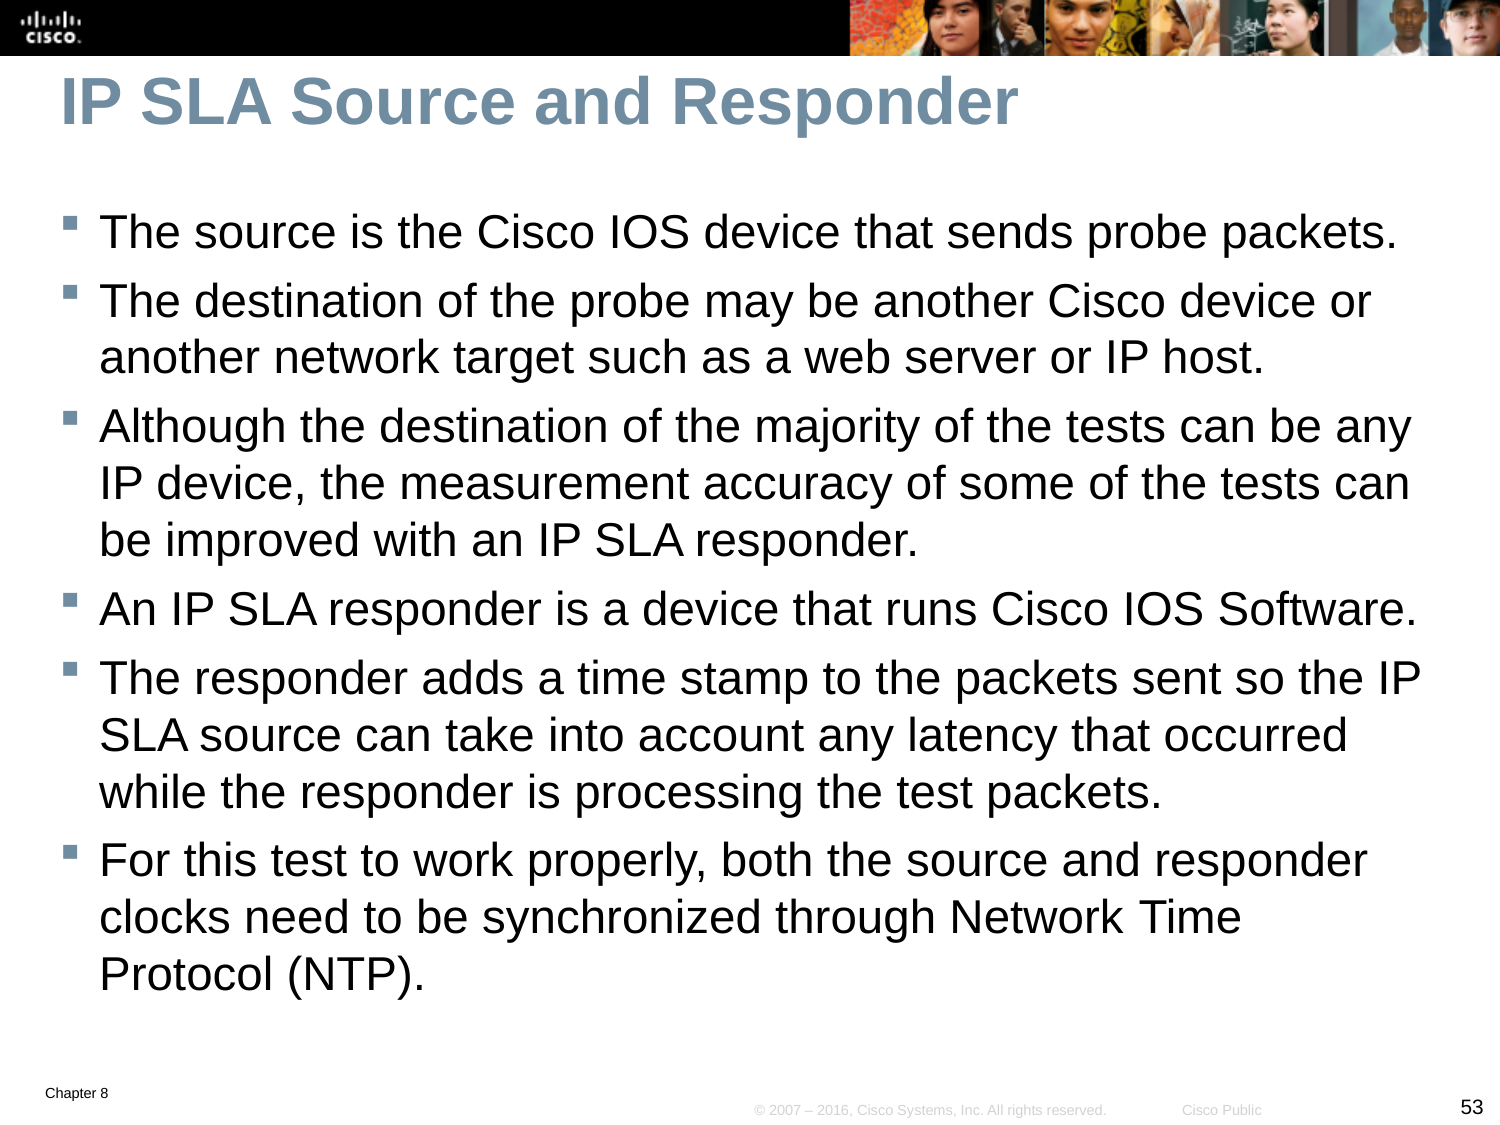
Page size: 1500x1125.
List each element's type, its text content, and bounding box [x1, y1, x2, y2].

list The source is the Cisco IOS device that sends probe packets. The destination of the probe may be another Cisco device or another network target such as a web server or IP host. Although the destination of the majority of the tests can be any IP device, the measurement accuracy of some of the tests can be improved with an IP SLA responder. An IP SLA responder is a device that runs Cisco IOS Software. The responder adds a time stamp to the packets sent so the IP SLA source can take into account any latency that occurred while the responder is processing the test packets. For this test to work properly, both the source and responder clocks need to be synchronized through Network Time Protocol (NTP). [45, 193, 1444, 1037]
title IP SLA Source and Responder [45, 59, 1444, 182]
picture [0, 0, 1500, 56]
